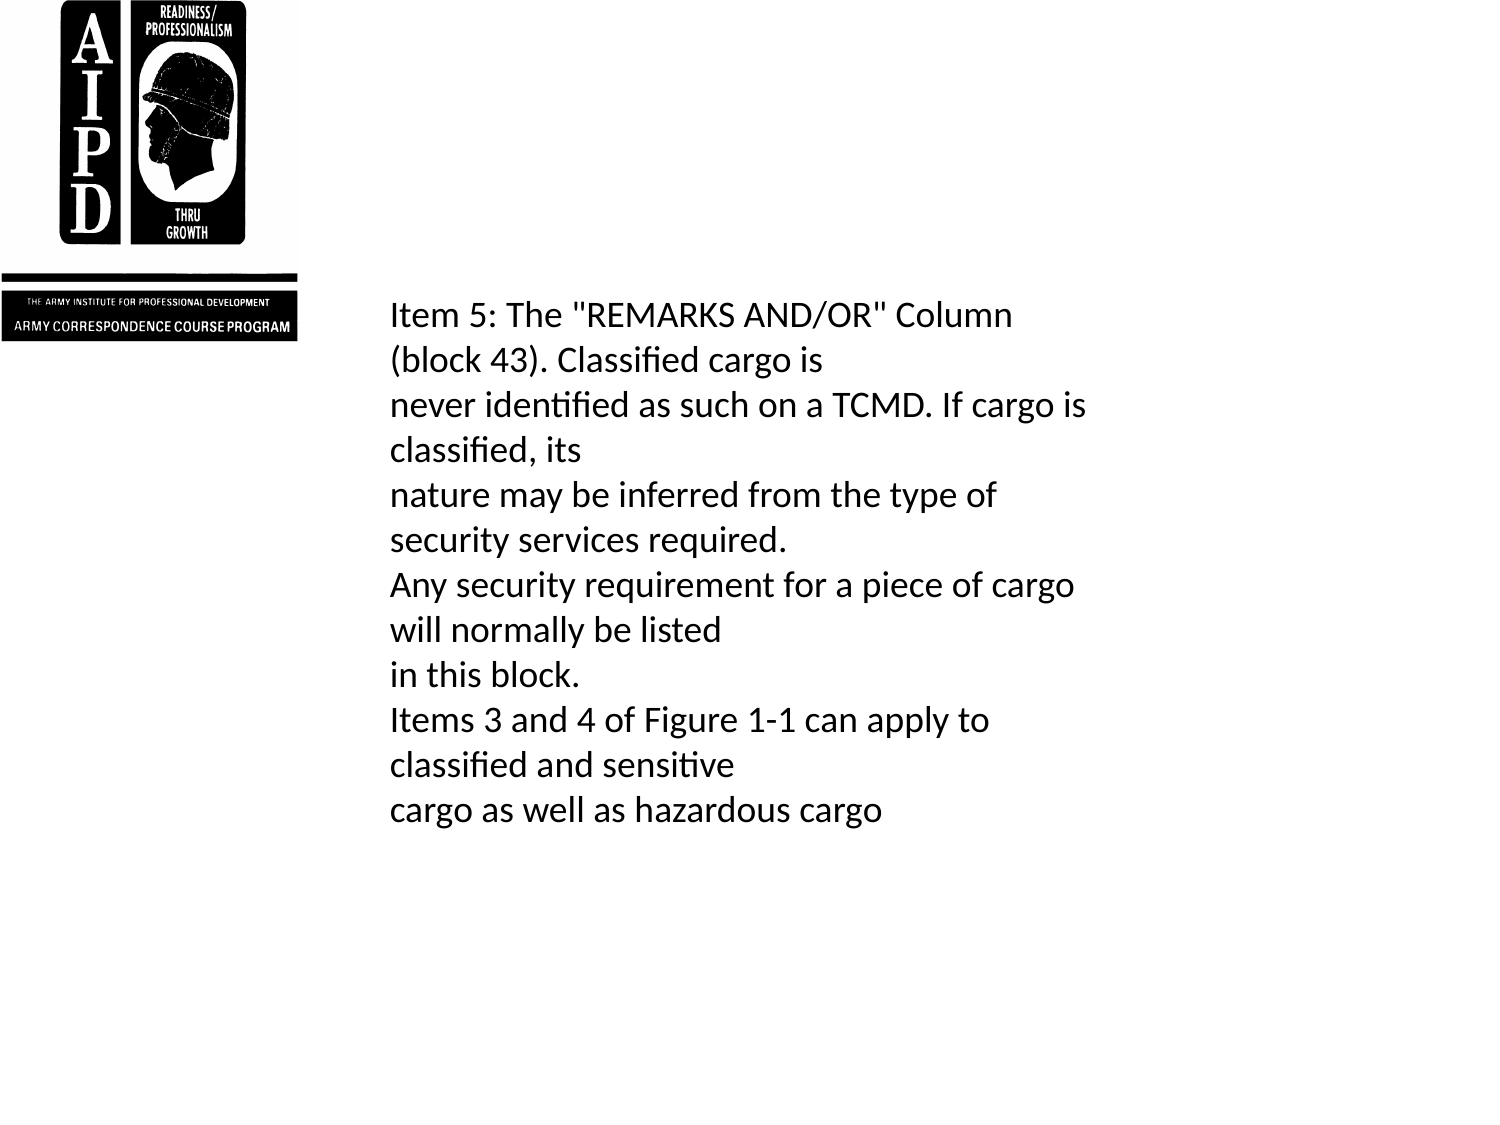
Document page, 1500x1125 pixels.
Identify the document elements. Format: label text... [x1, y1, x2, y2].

picture [0, 0, 301, 345]
text_box Item 5: The "REMARKS AND/OR" Column (block 43). Classified cargo is never identified as such on a TCMD. If cargo is classified, its nature may be inferred from the type of security services required. Any security requirement for a piece of cargo will normally be listed in this block. Items 3 and 4 of Figure 1-1 can apply to classified and sensitive cargo as well as hazardous cargo [374, 282, 1125, 837]
